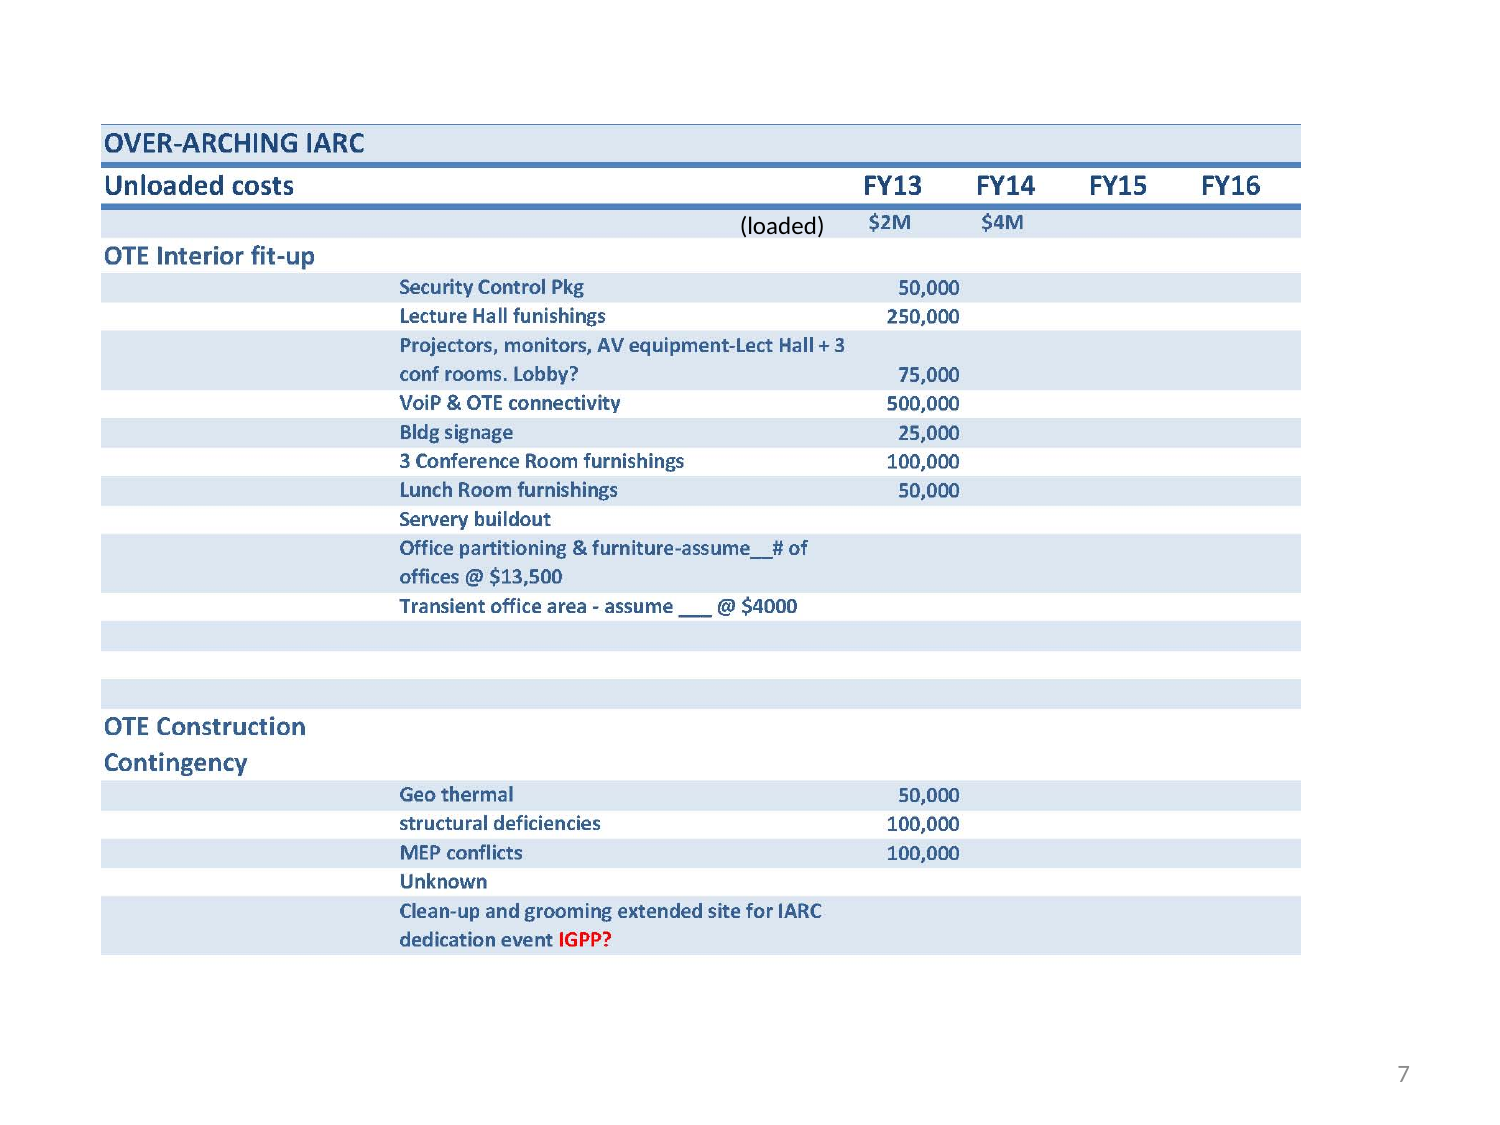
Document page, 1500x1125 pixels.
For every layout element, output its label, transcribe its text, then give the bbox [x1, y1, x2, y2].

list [101, 124, 1301, 976]
slide_number 7 [1074, 1042, 1425, 1103]
